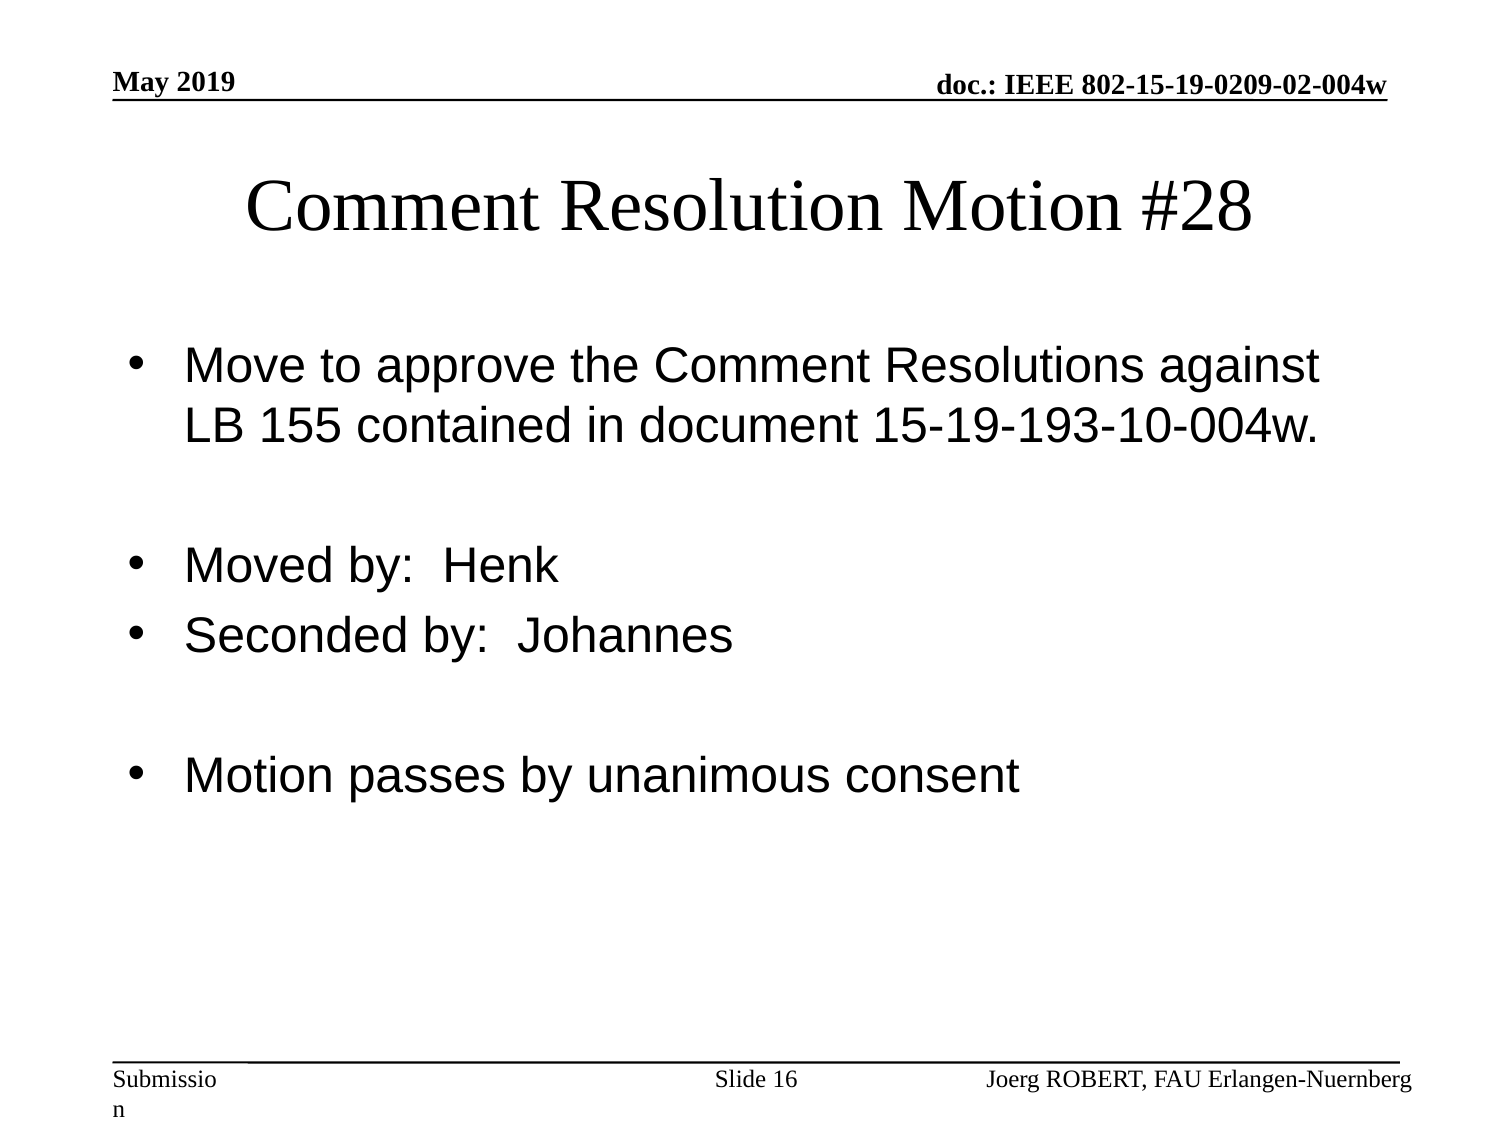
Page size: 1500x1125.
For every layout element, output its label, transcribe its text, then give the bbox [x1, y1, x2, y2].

title Comment Resolution Motion #28 [112, 112, 1388, 288]
footer Joerg ROBERT, FAU Erlangen-Nuernberg [900, 1062, 1413, 1093]
slide_number Slide 16 [712, 1062, 800, 1093]
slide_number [112, 62, 375, 98]
list Move to approve the Comment Resolutions against LB 155 contained in document 15-19-193-10-004w. Moved by: Henk Seconded by: Johannes Motion passes by unanimous consent [112, 324, 1388, 1000]
